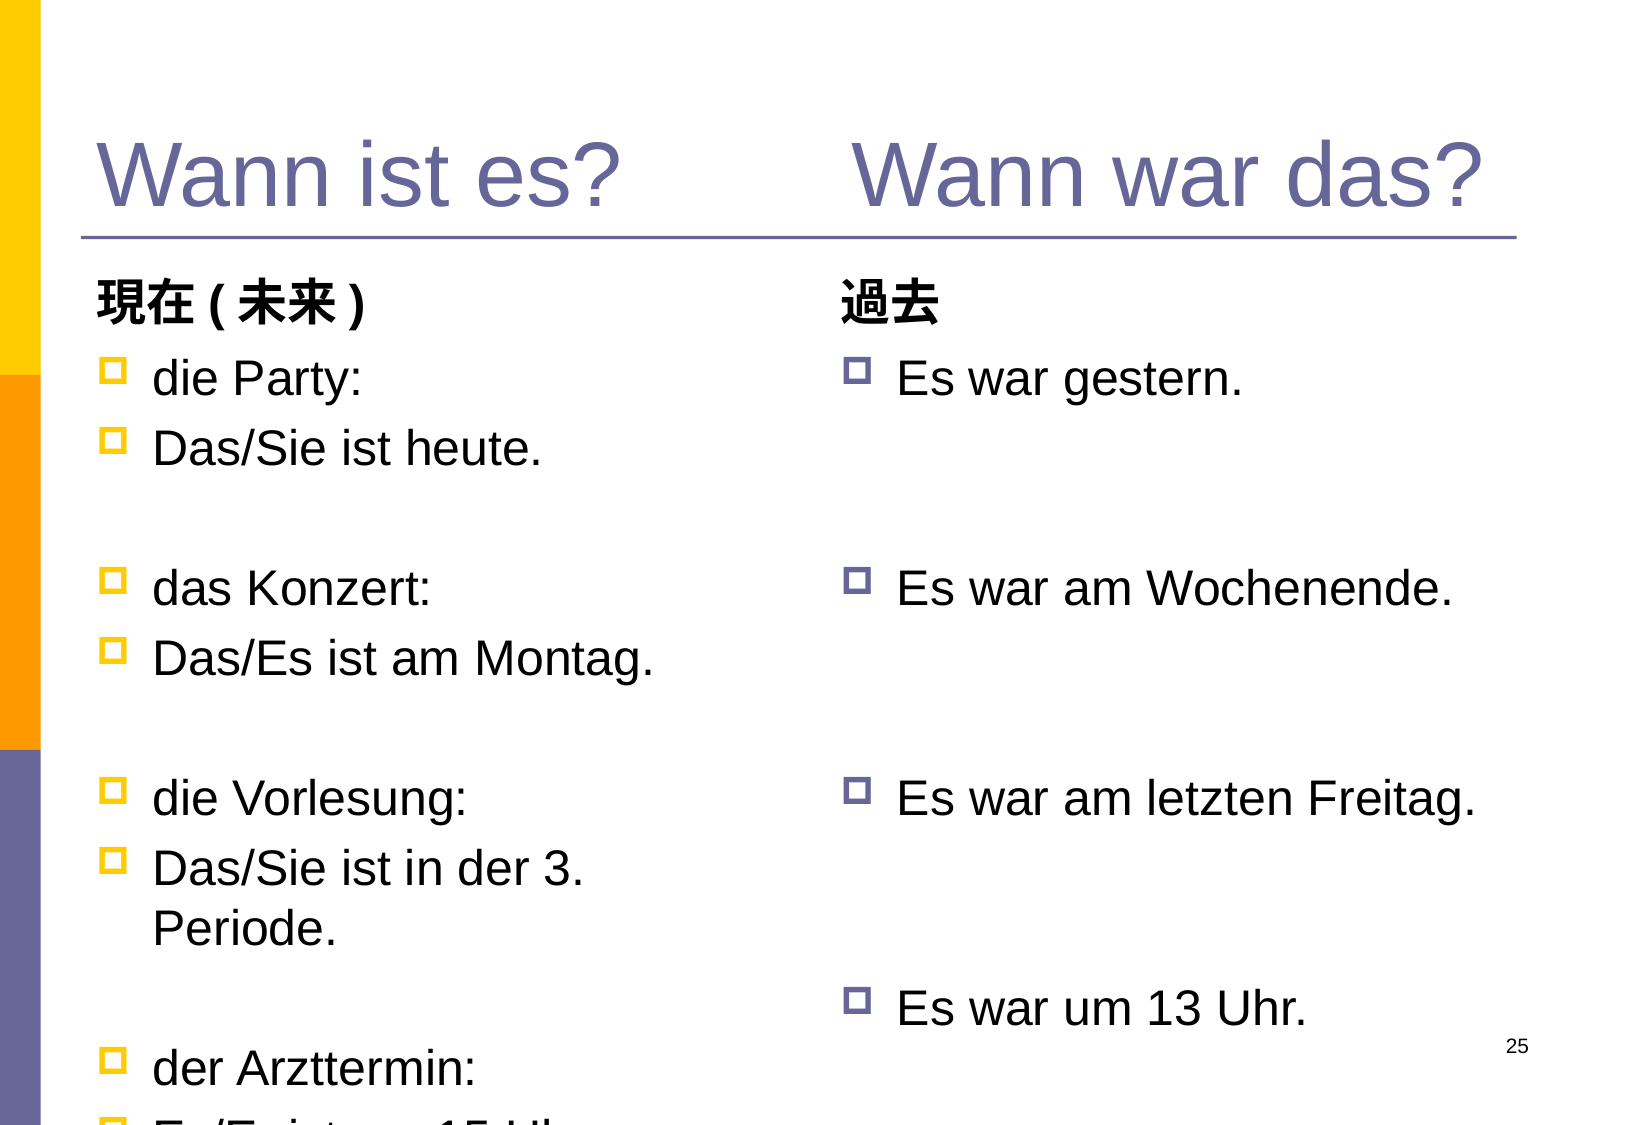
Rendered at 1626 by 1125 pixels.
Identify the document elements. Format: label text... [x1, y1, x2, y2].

slide_number 25 [1164, 1025, 1544, 1100]
title Wann ist es? Wann war das? [81, 45, 1544, 233]
list 過去 [825, 251, 1544, 338]
list die Party: Das/Sie ist heute. das Konzert: Das/Es ist am Montag. die Vorlesung: Das/Sie ist in der 3. Periode. der Arzttermin: Es/Er ist um 15 Uhr. [81, 338, 800, 935]
list Es war gestern. Es war am Wochenende. Es war am letzten Freitag. Es war um 13 Uhr. [825, 338, 1544, 935]
list 現在(未来) [81, 251, 800, 338]
